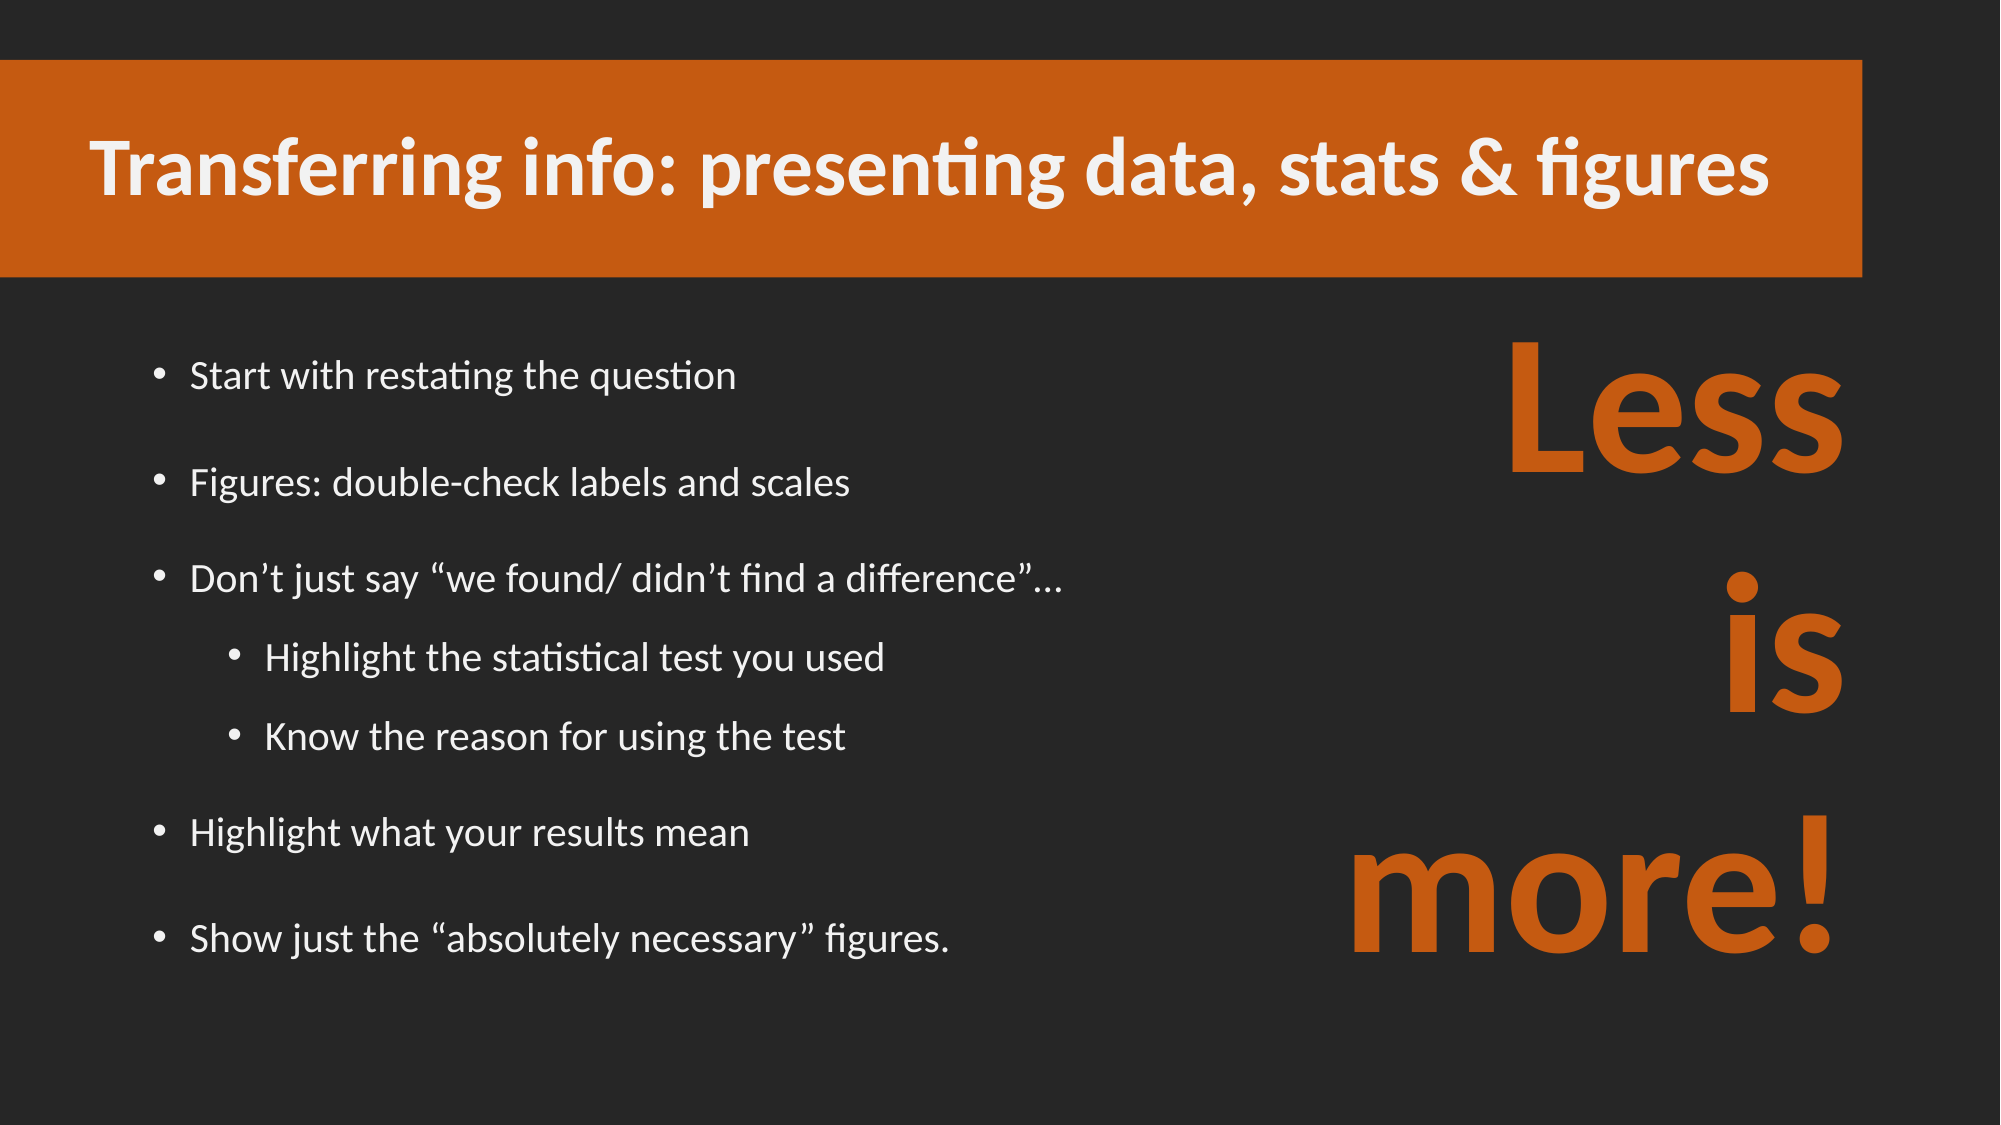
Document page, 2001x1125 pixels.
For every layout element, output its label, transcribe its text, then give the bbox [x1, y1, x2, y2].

text_box Less is more! [1326, 265, 1863, 1001]
list Start with restating the question Figures: double-check labels and scales Don’t just say “we found/ didn’t find a difference”… Highlight the statistical test you used Know the reason for using the test Highlight what your results mean Show just the “absolutely necessary” figures. [137, 315, 1274, 1004]
title Transferring info: presenting data, stats & figures [0, 59, 1863, 278]
